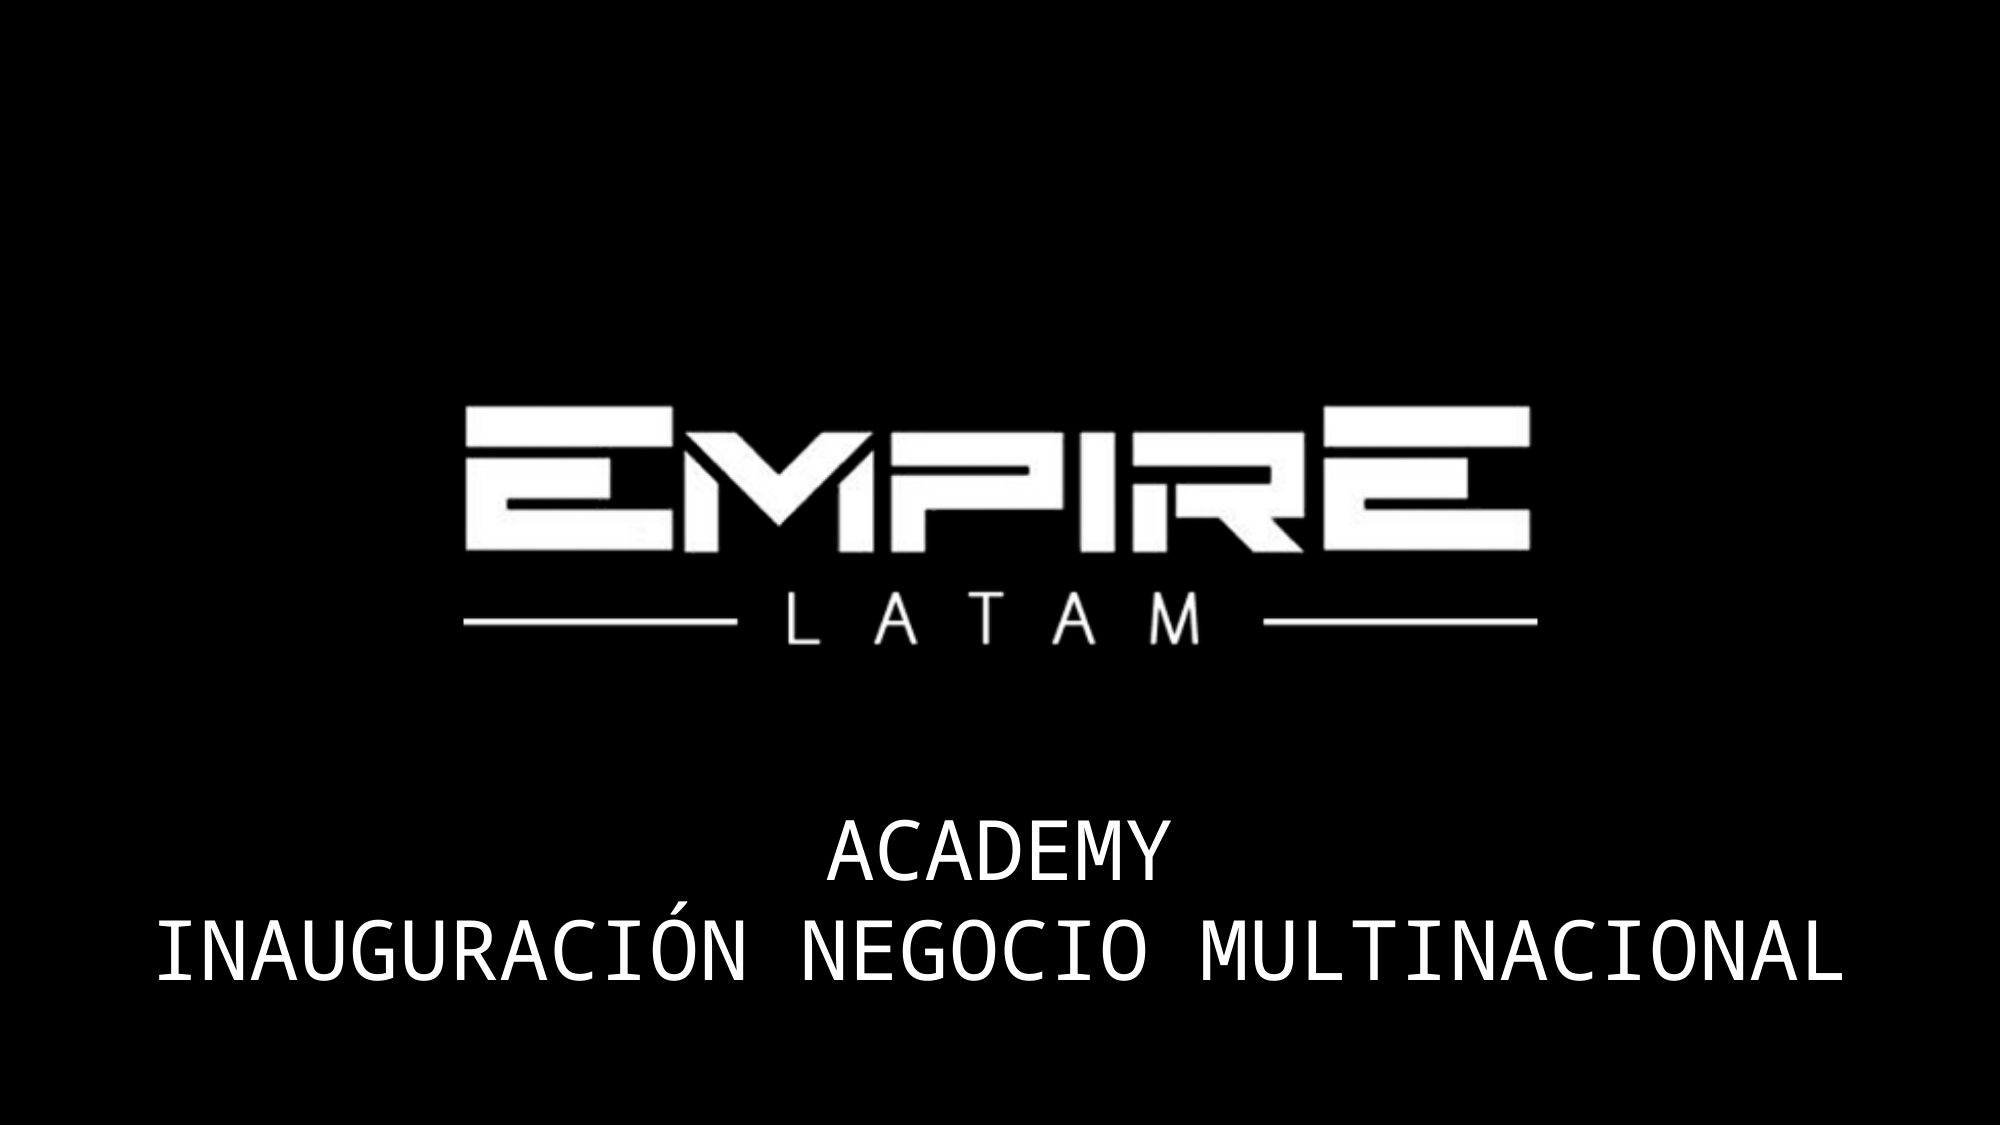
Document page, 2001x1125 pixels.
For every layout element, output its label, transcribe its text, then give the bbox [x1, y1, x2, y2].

picture [437, 26, 1563, 1125]
text_box ACADEMY INAUGURACIÓN NEGOCIO MULTINACIONAL [1563, 789, 2000, 1005]
text_box ACADEMY INAUGURACIÓN NEGOCIO MULTINACIONAL [0, 789, 437, 1005]
